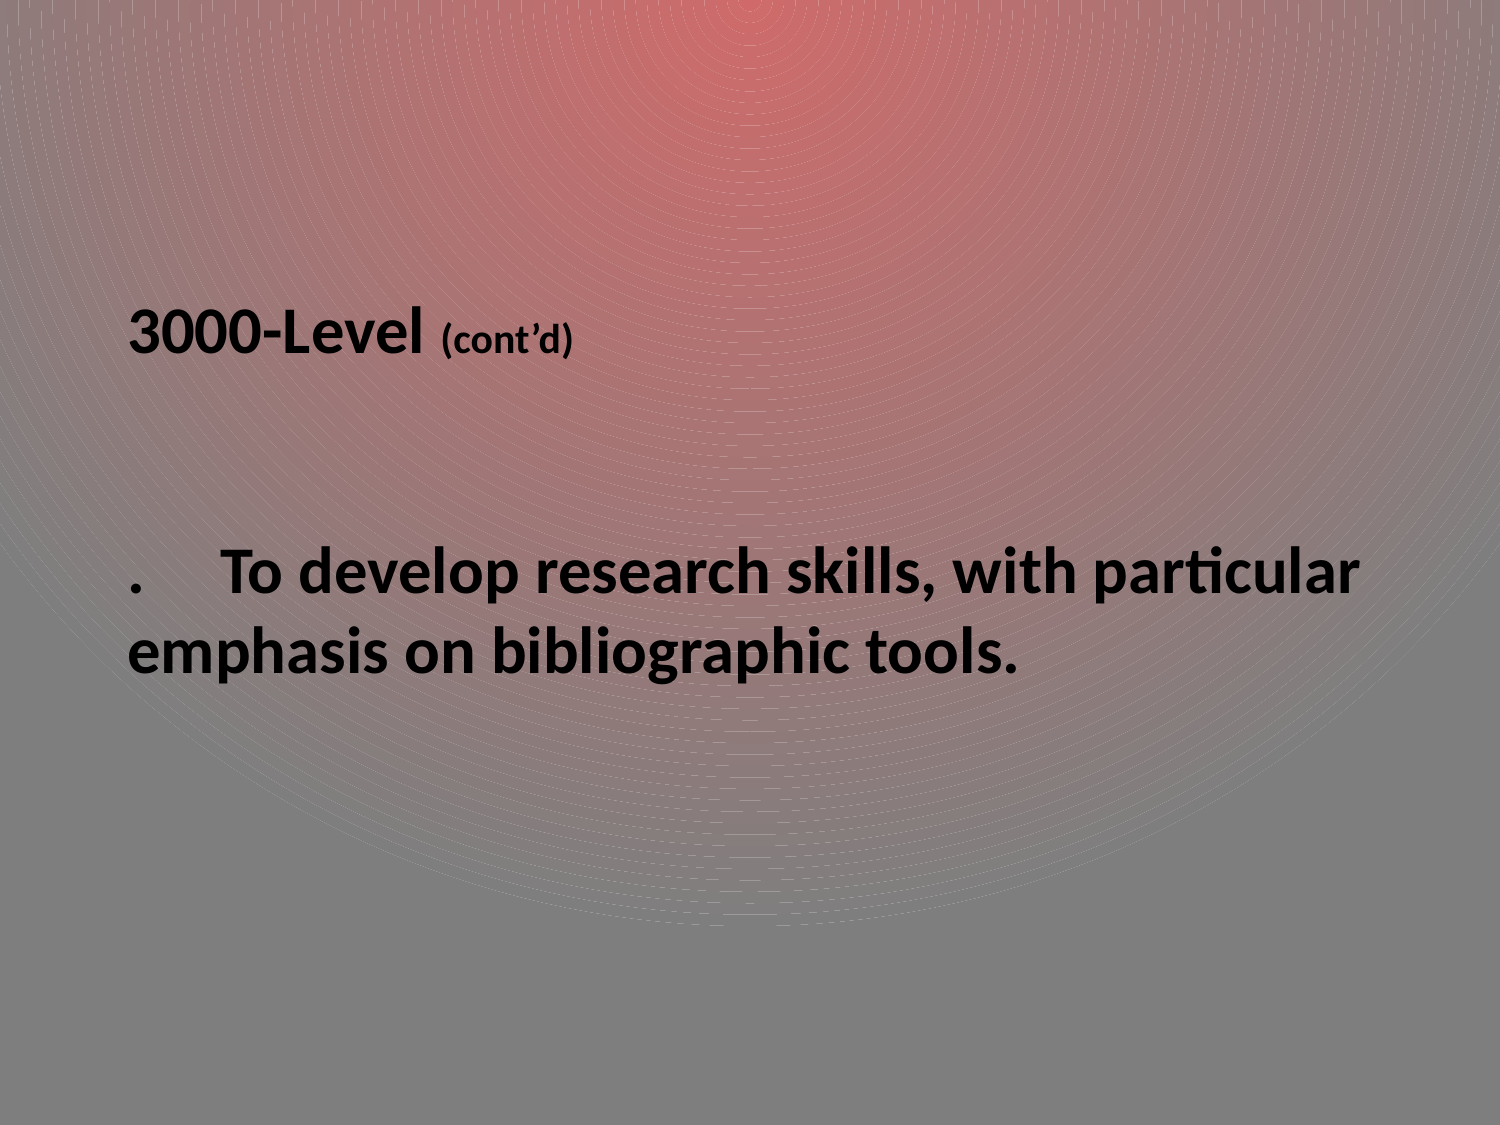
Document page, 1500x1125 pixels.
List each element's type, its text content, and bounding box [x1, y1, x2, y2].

title 3000-Level (cont’d) . To develop research skills, with particular emphasis on bibliographic tools. [112, 101, 1388, 953]
